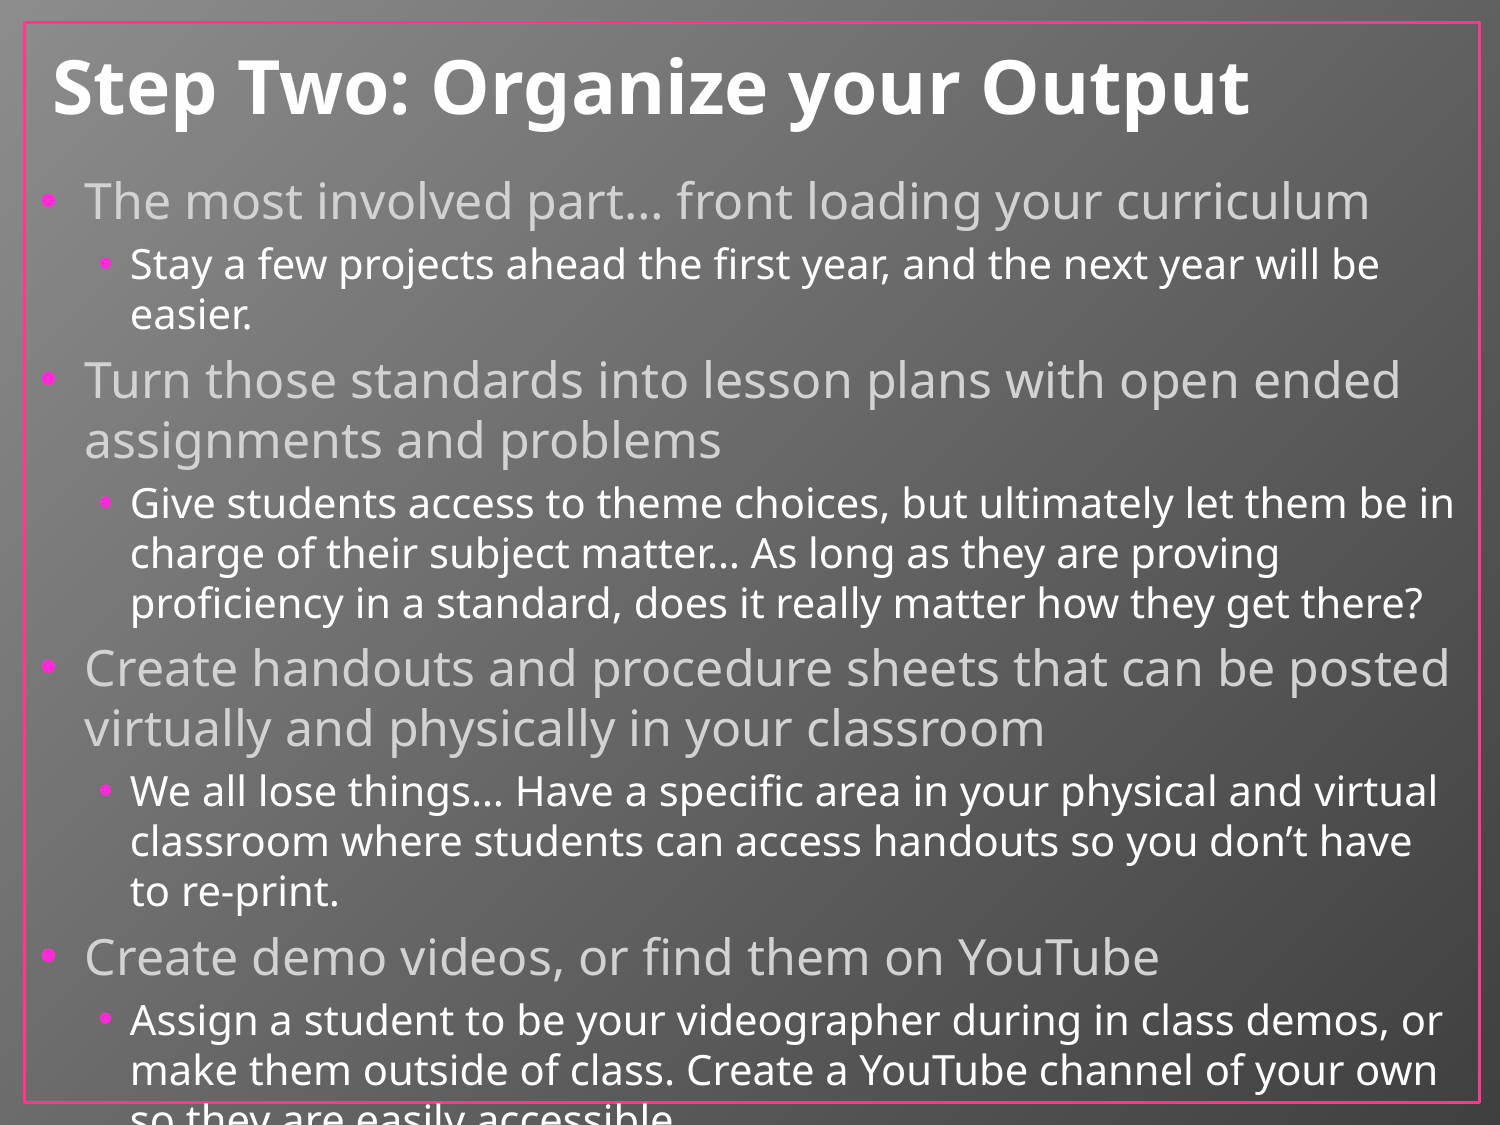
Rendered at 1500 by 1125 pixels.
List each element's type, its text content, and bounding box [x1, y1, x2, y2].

title Step Two: Organize your Output [37, 0, 1388, 138]
list The most involved part… front loading your curriculum Stay a few projects ahead the first year, and the next year will be easier. Turn those standards into lesson plans with open ended assignments and problems Give students access to theme choices, but ultimately let them be in charge of their subject matter… As long as they are proving proficiency in a standard, does it really matter how they get there? Create handouts and procedure sheets that can be posted virtually and physically in your classroom We all lose things… Have a specific area in your physical and virtual classroom where students can access handouts so you don’t have to re-print. Create demo videos, or find them on YouTube Assign a student to be your videographer during in class demos, or make them outside of class. Create a YouTube channel of your own so they are easily accessible. [24, 162, 1475, 1100]
